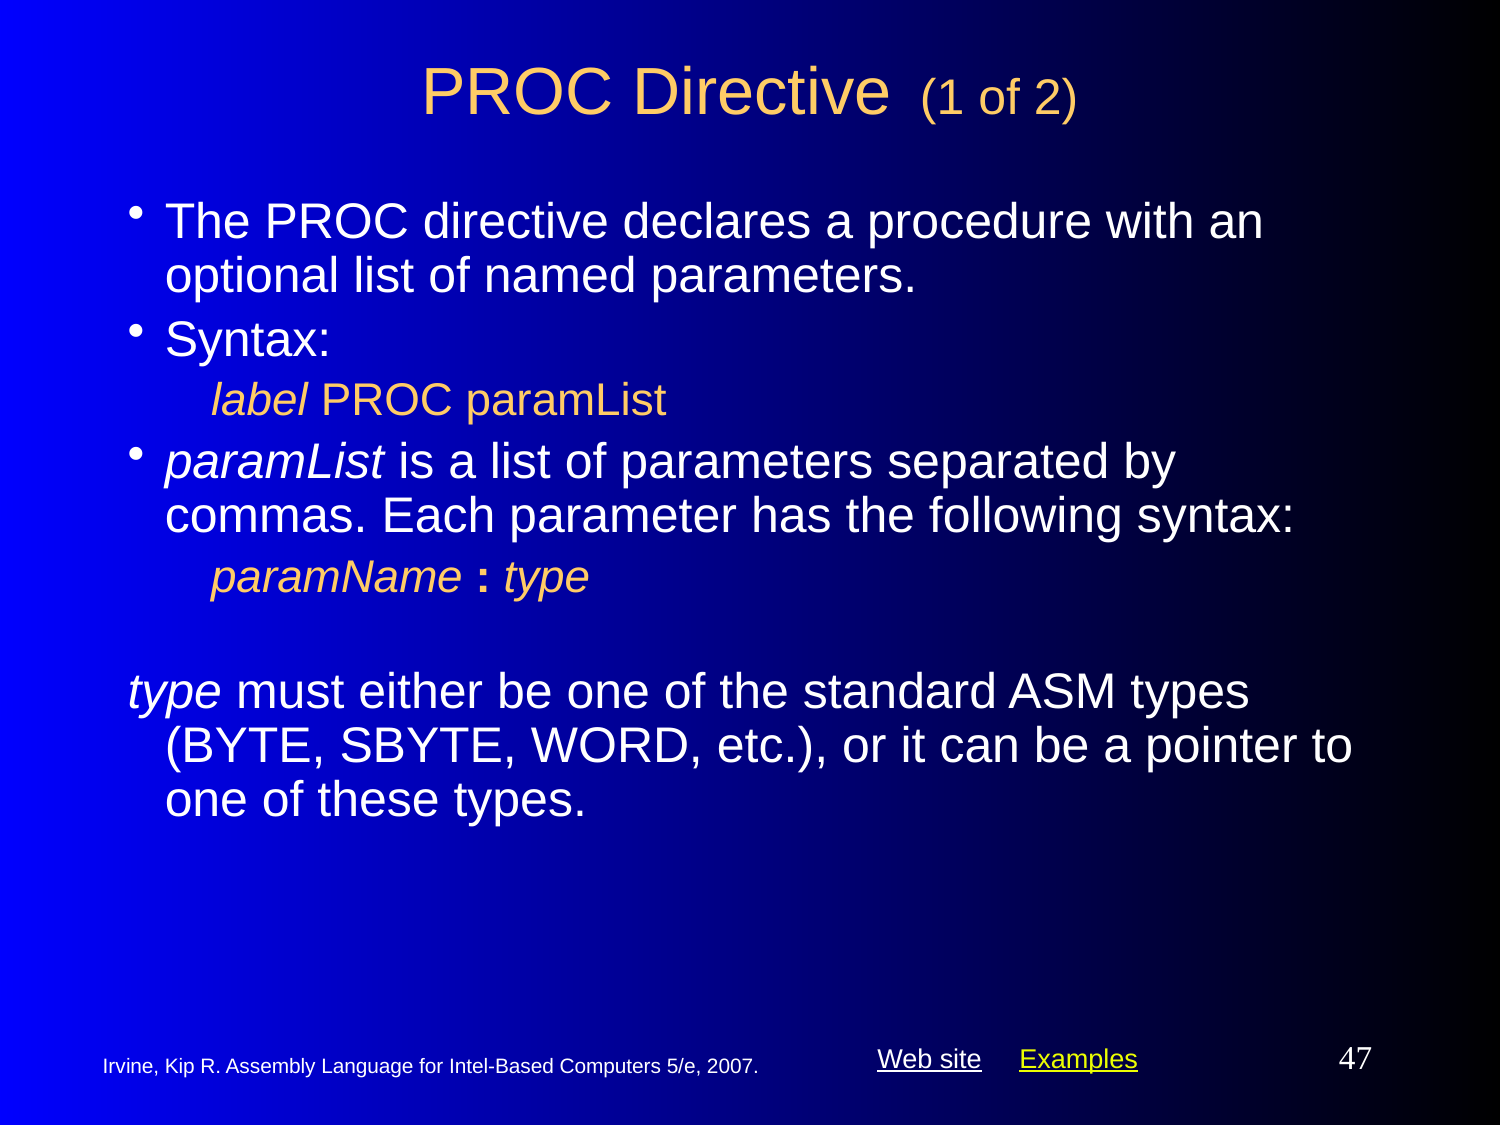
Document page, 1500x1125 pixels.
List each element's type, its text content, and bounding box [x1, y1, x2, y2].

footer Irvine, Kip R. Assembly Language for Intel-Based Computers 5/e, 2007. [87, 1039, 776, 1091]
title PROC Directive (1 of 2) [112, 37, 1388, 138]
list The PROC directive declares a procedure with an optional list of named parameters. Syntax: label PROC paramList paramList is a list of parameters separated by commas. Each parameter has the following syntax: paramName : type type must either be one of the standard ASM types (BYTE, SBYTE, WORD, etc.), or it can be a pointer to one of these types. [112, 187, 1388, 901]
slide_number 47 [1224, 1024, 1388, 1088]
